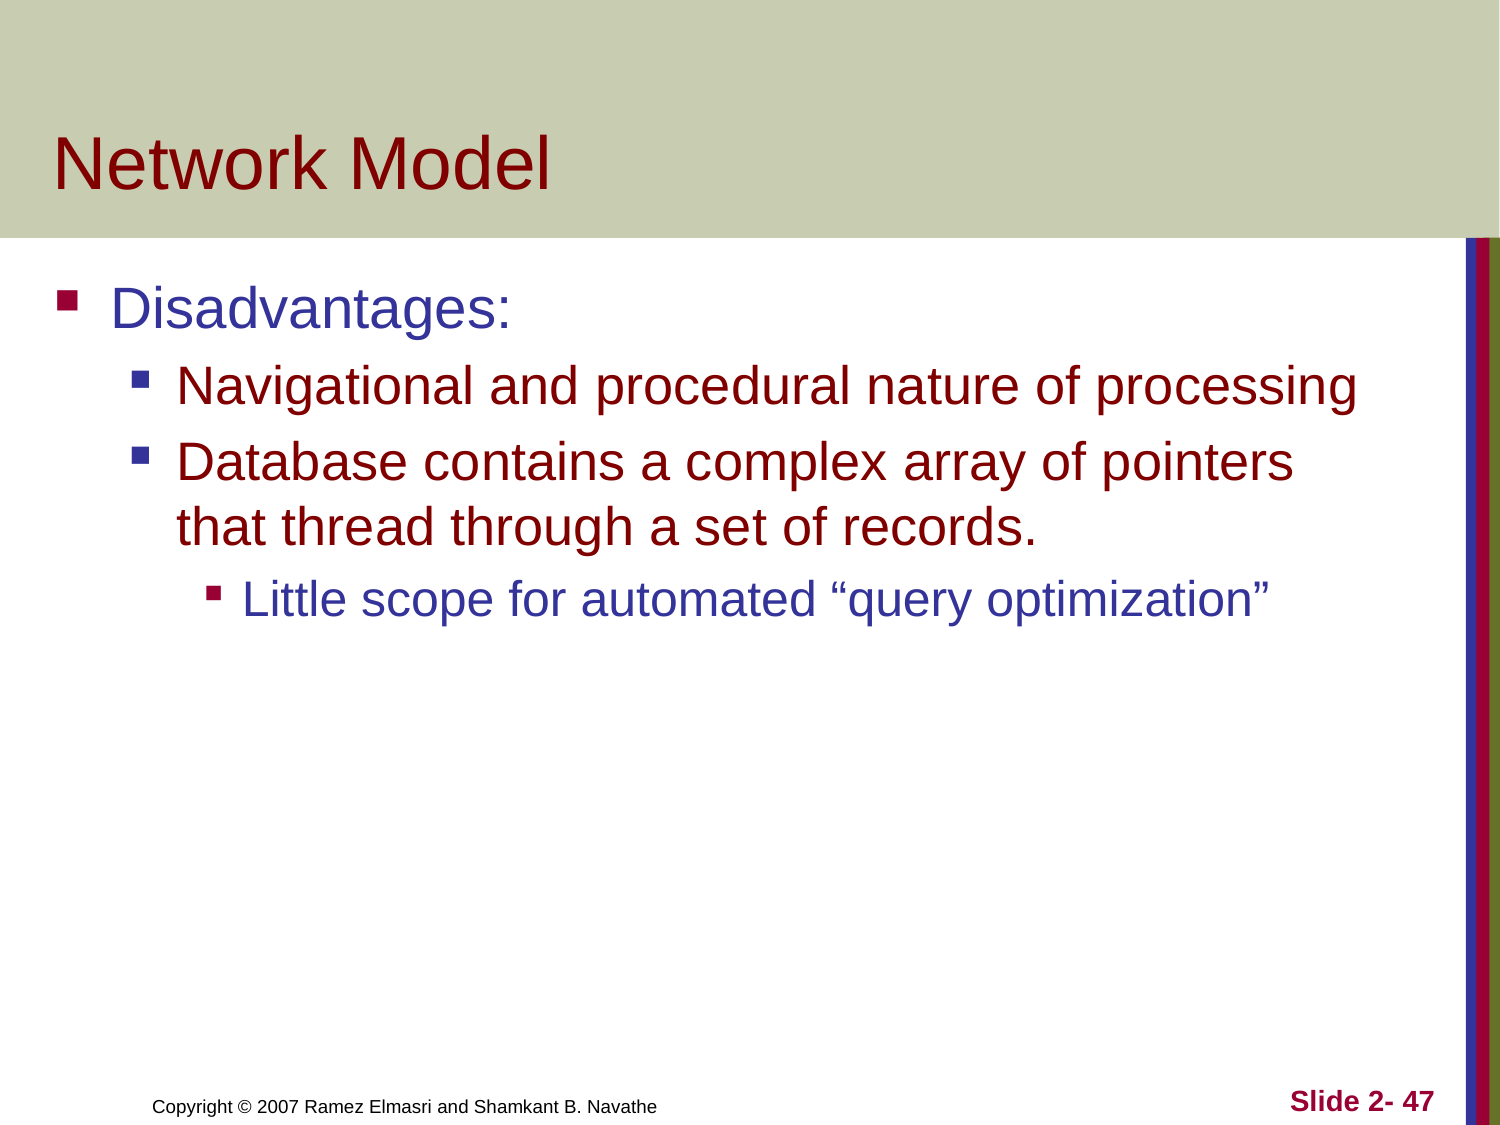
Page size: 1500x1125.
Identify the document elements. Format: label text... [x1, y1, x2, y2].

list Disadvantages: Navigational and procedural nature of processing Database contains a complex array of pointers that thread through a set of records. Little scope for automated “query optimization” [39, 262, 1400, 1013]
slide_number Slide 2- 47 [1137, 1050, 1450, 1125]
title Network Model [37, 49, 1317, 213]
